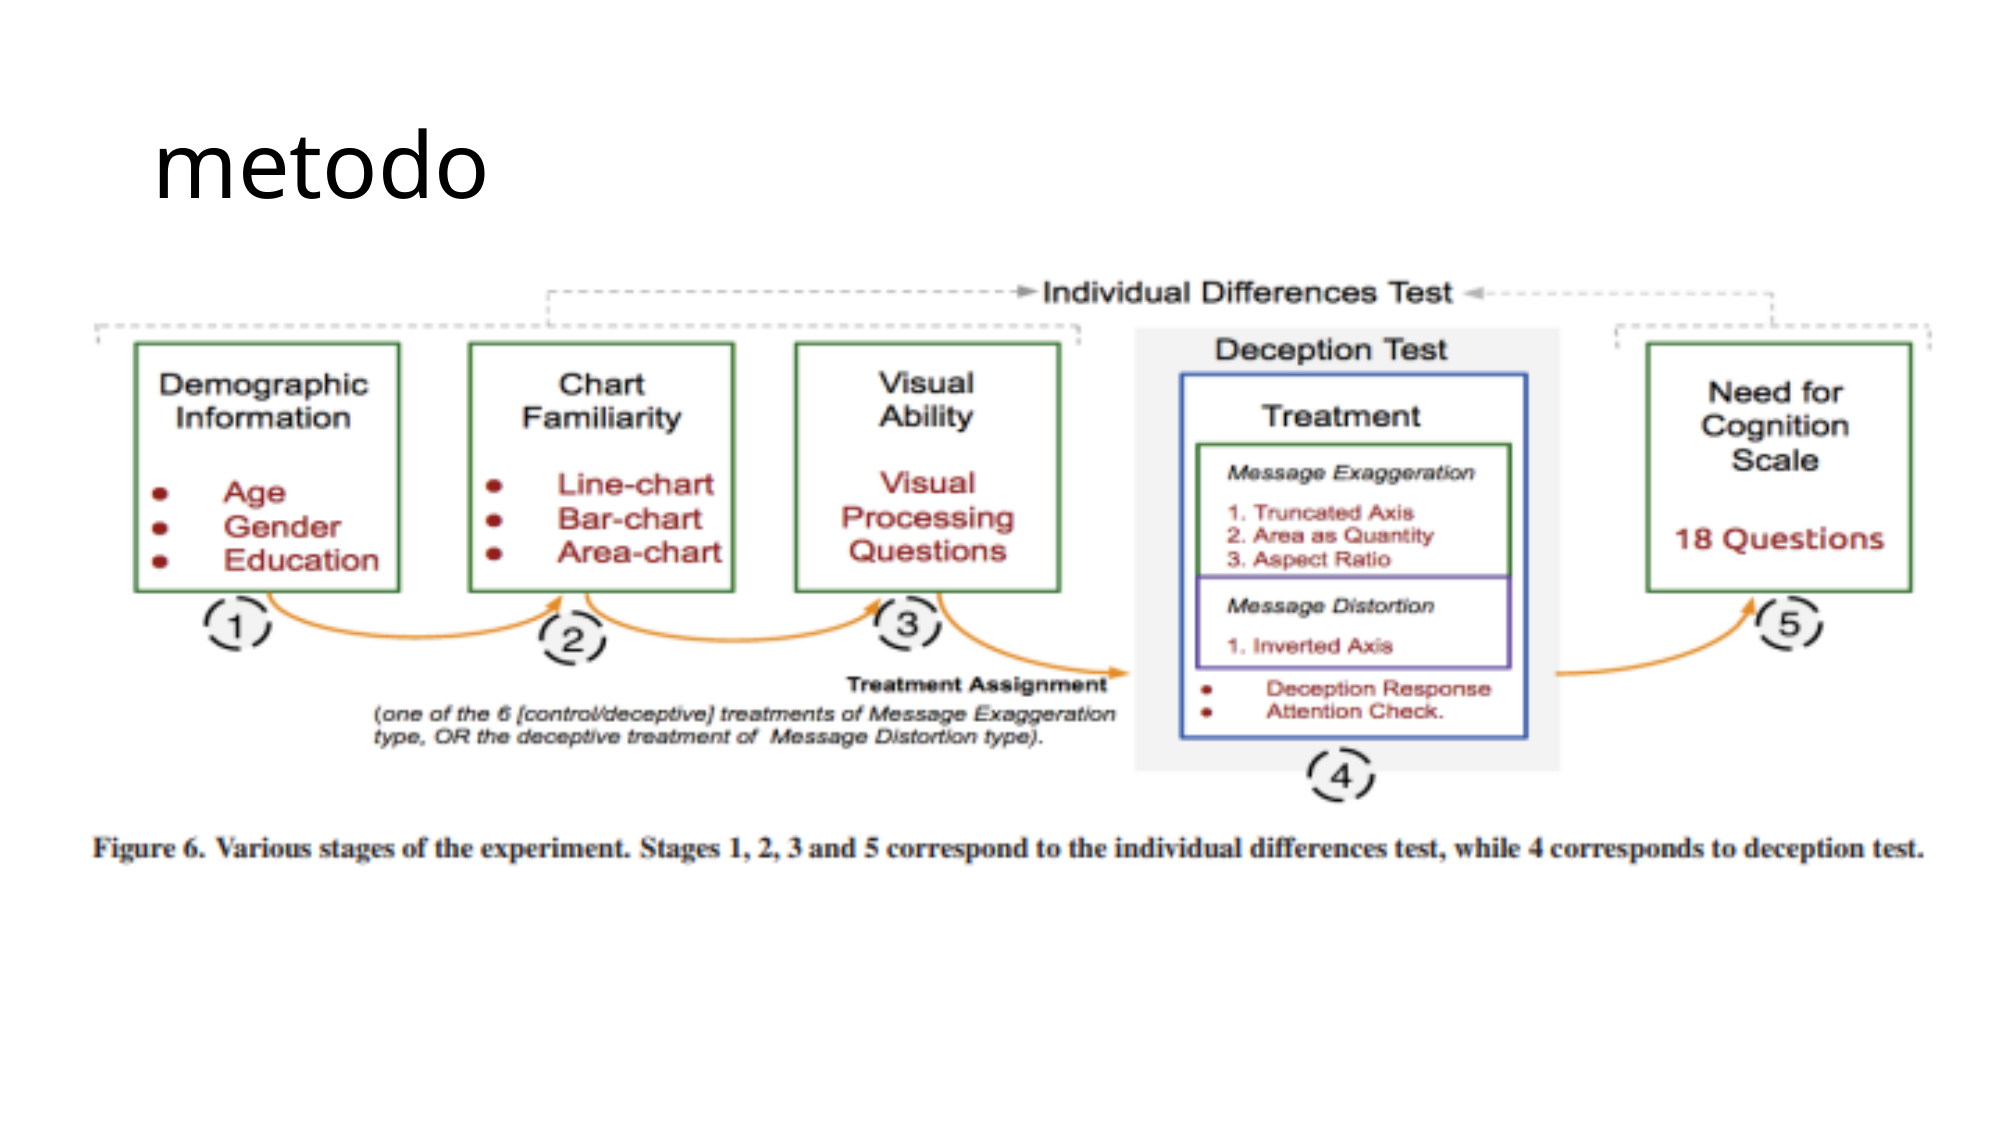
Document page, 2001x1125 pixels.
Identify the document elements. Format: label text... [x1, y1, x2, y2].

title metodo [137, 59, 1863, 277]
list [34, 277, 1966, 939]
